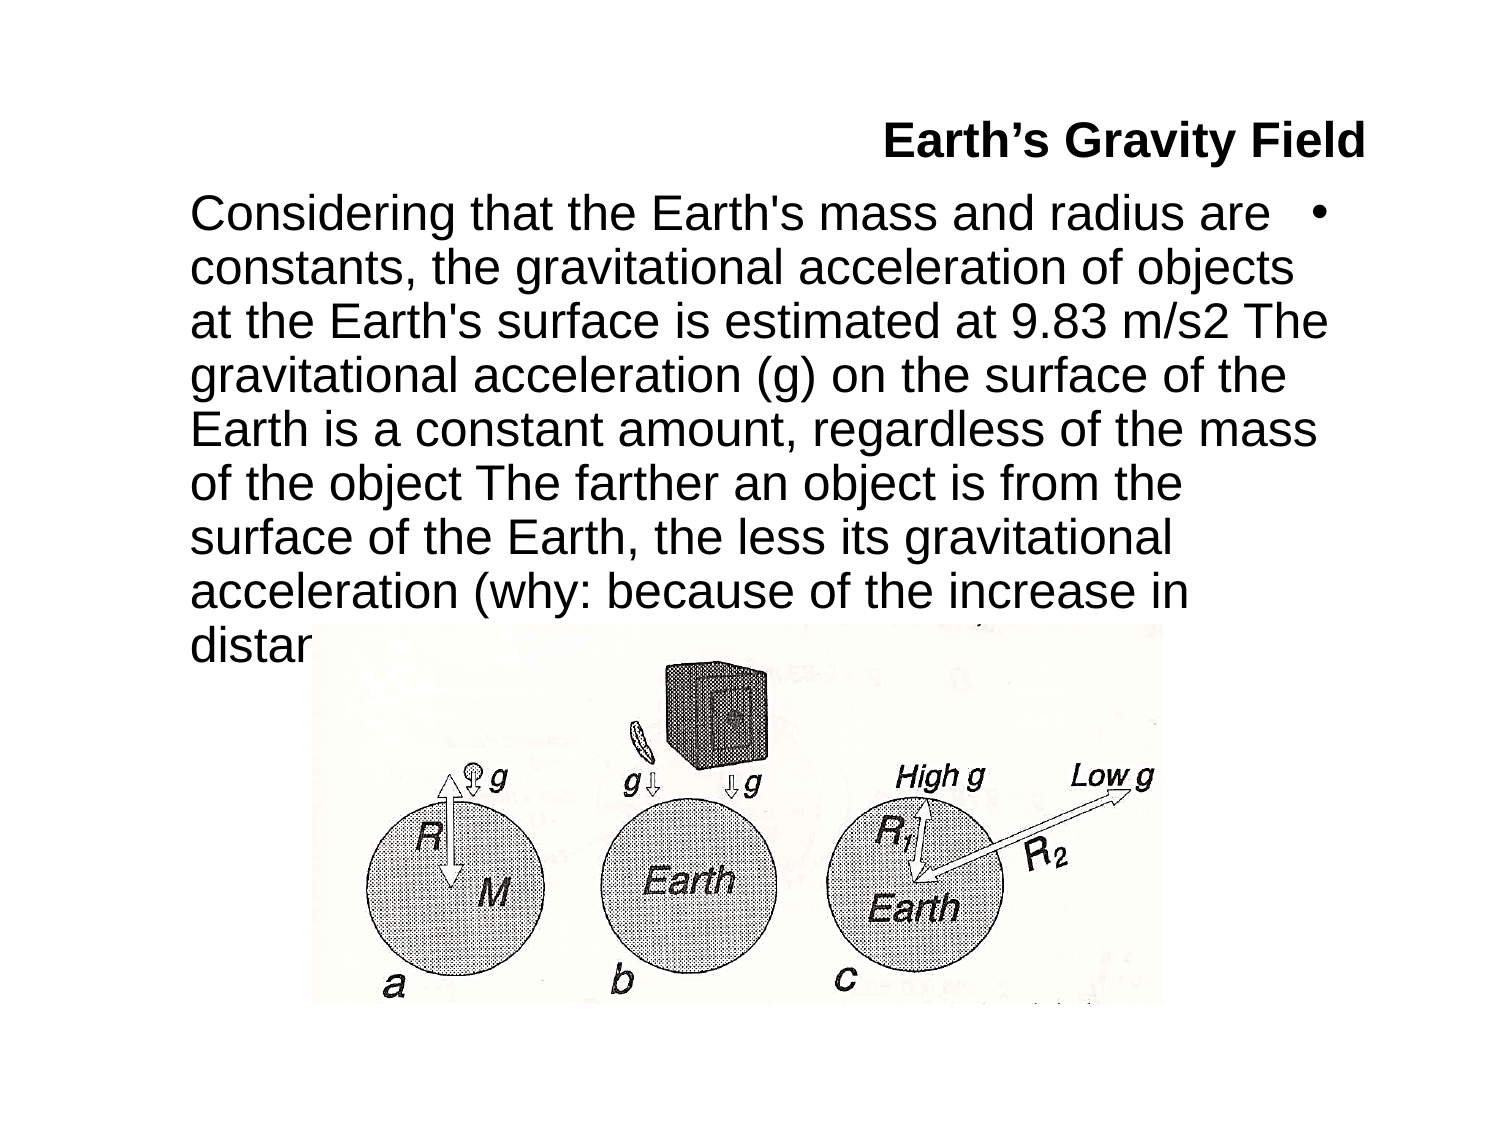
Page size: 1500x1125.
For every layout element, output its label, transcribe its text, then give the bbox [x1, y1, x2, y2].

title Earth’s Gravity Field [856, 67, 1394, 208]
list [312, 624, 1163, 1004]
list Considering that the Earth's mass and radius are constants, the gravitational acceleration of objects at the Earth's surface is estimated at 9.83 m/s2 The gravitational acceleration (g) on ​​the surface of the Earth is a constant amount, regardless of the mass of the object The farther an object is from the surface of the Earth, the less its gravitational acceleration (why: because of the increase in distance) [174, 179, 1413, 855]
